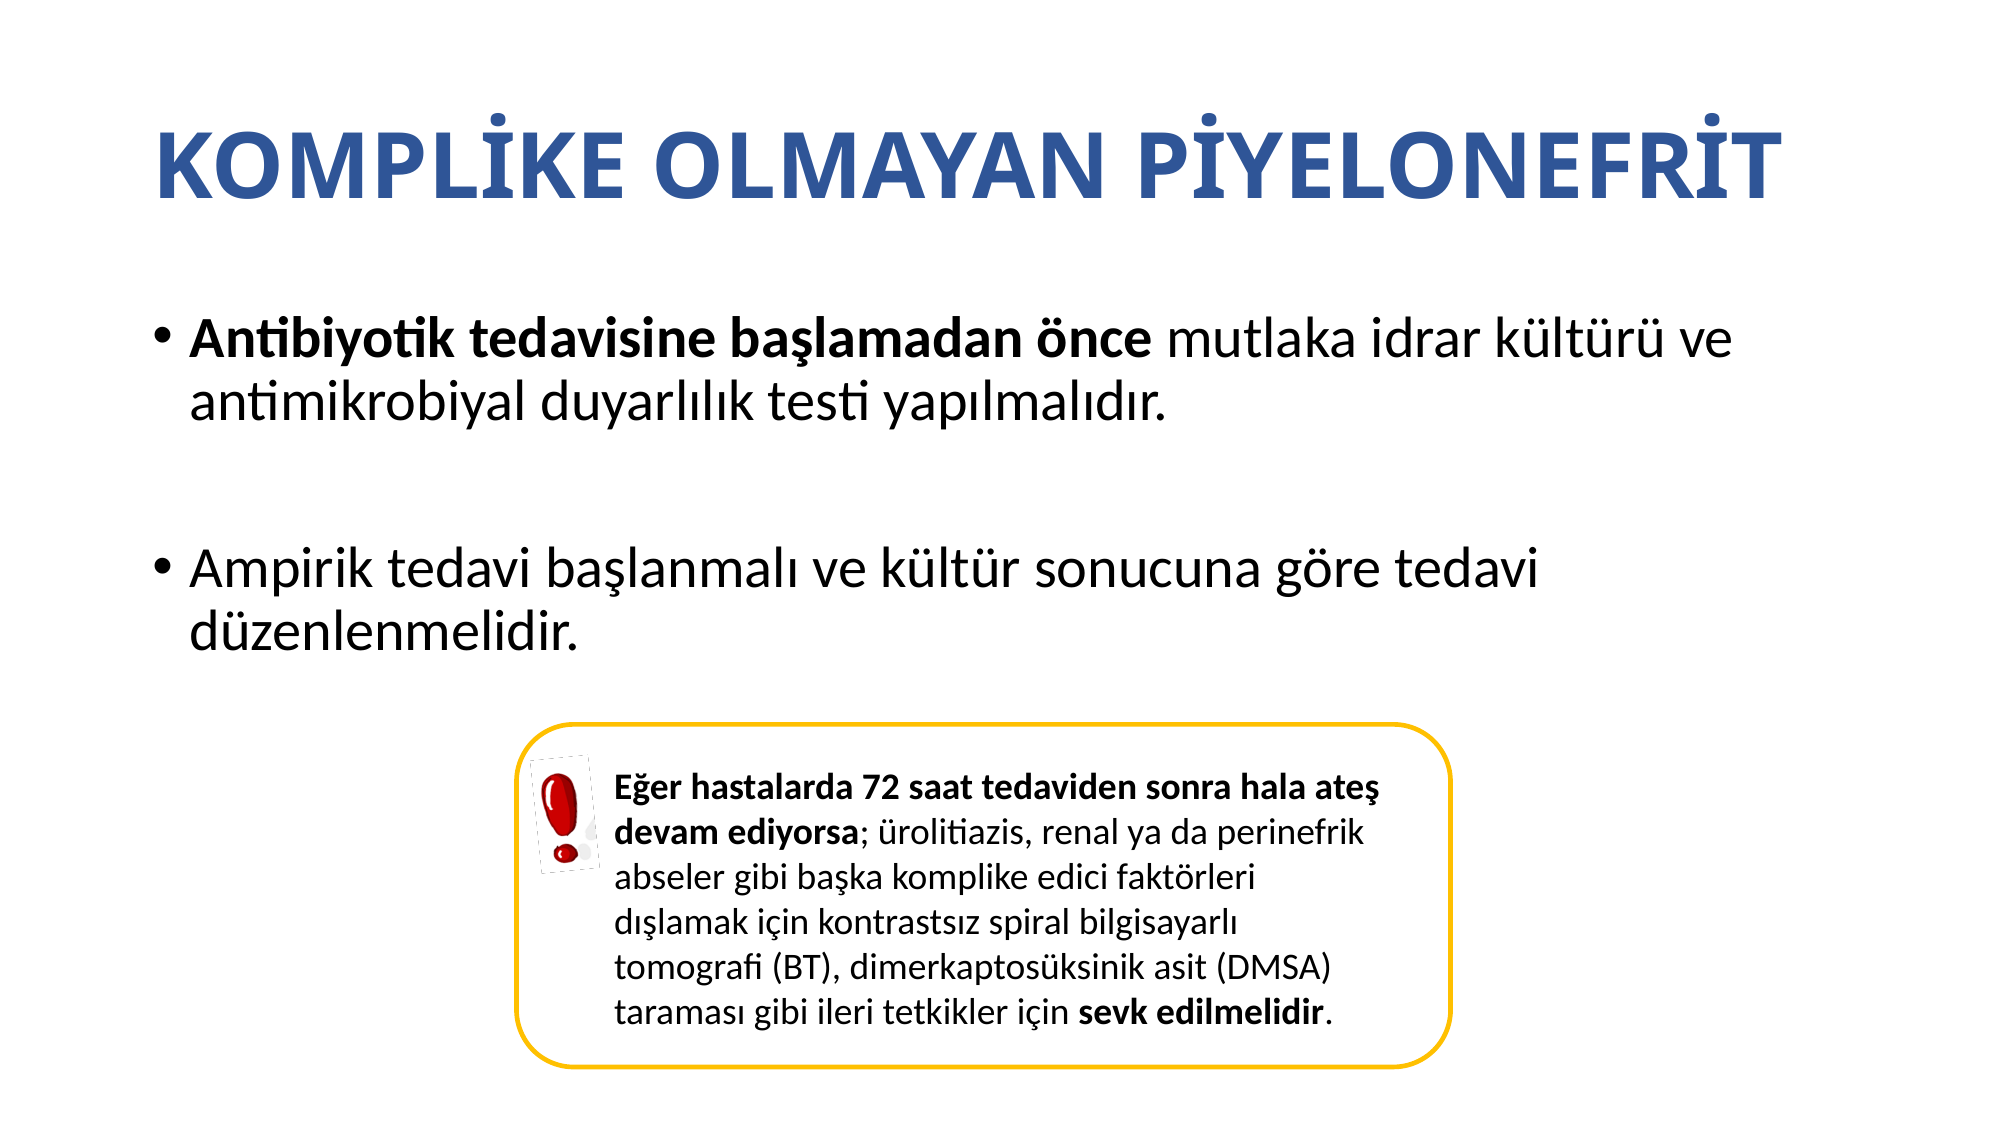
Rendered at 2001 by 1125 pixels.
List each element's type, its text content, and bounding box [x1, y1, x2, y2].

picture [529, 754, 600, 874]
text_box Eğer hastalarda 72 saat tedaviden sonra hala ateş devam ediyorsa; ürolitiazis, renal ya da perinefrik abseler gibi başka komplike edici faktörleri dışlamak için kontrastsız spiral bilgisayarlı tomografi (BT), dimerkaptosüksinik asit (DMSA) taraması gibi ileri tetkikler için sevk edilmelidir. [599, 754, 1406, 1085]
title KOMPLİKE OLMAYAN PİYELONEFRİT [137, 59, 1863, 278]
list Antibiyotik tedavisine başlamadan önce mutlaka idrar kültürü ve antimikrobiyal duyarlılık testi yapılmalıdır. Ampirik tedavi başlanmalı ve kültür sonucuna göre tedavi düzenlenmelidir. [137, 299, 1863, 1014]
text_box [515, 723, 1452, 1069]
